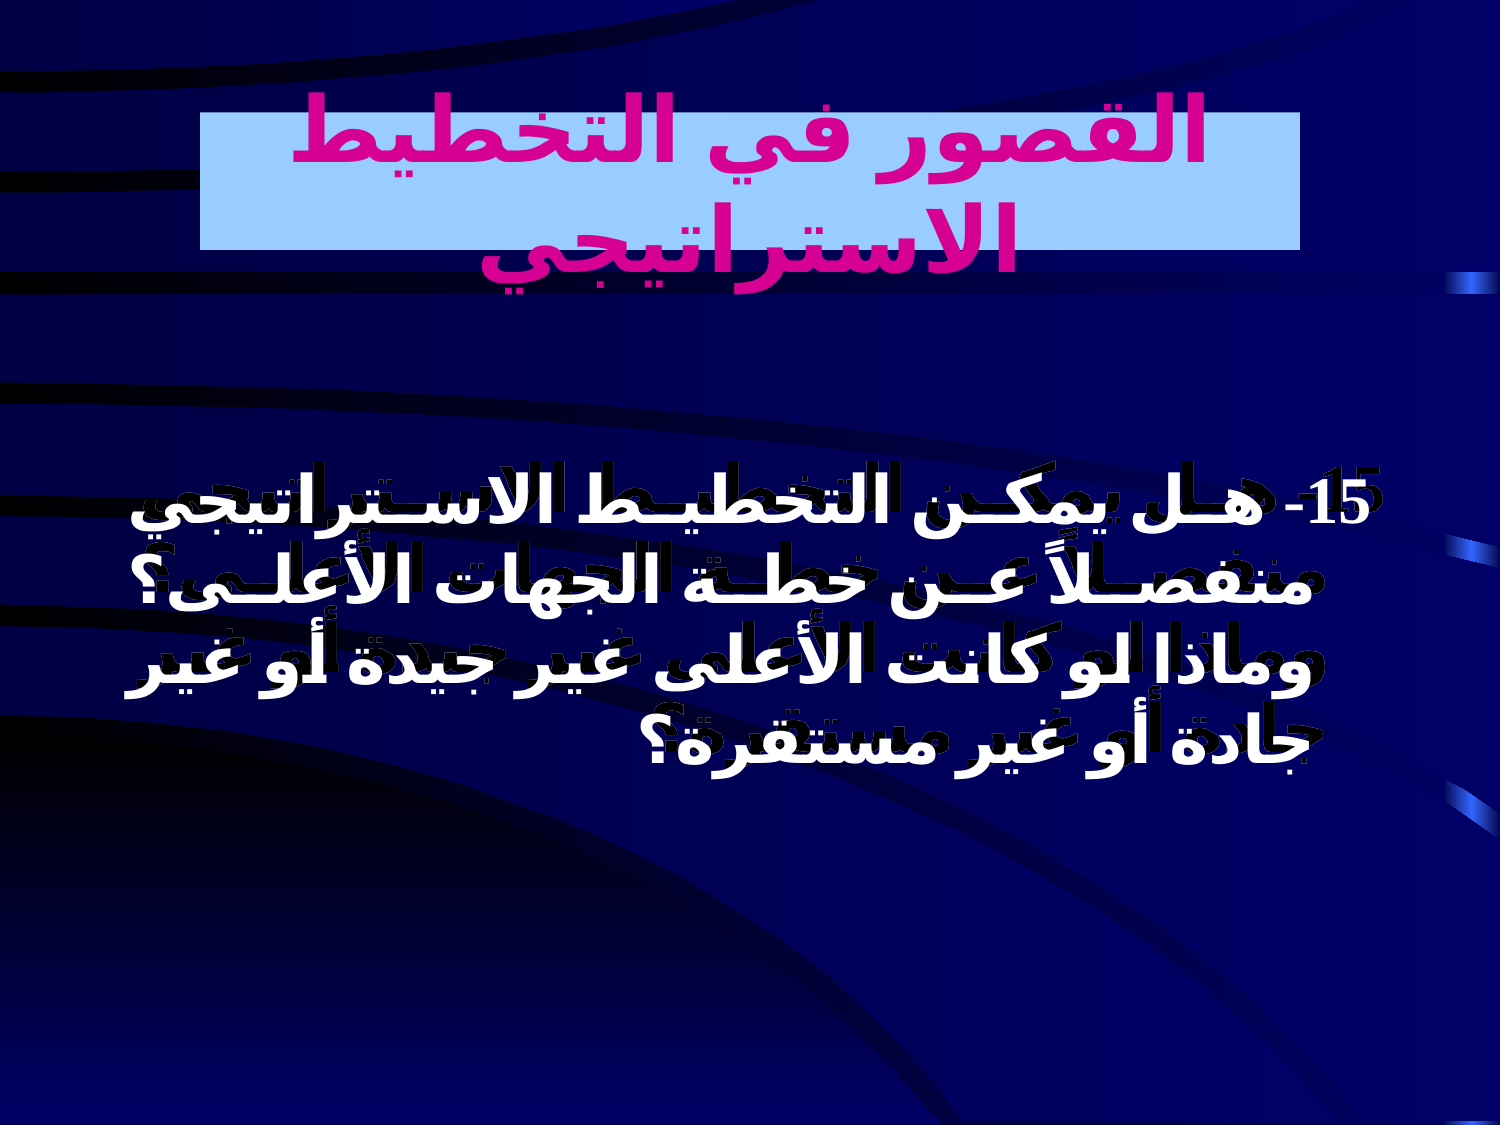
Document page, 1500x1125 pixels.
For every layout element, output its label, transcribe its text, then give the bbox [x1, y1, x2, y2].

text_box القصور في التخطيط الاستراتيجي [200, 112, 1300, 250]
text_box 15- هل يمكن التخطيط الاستراتيجي منفصلاً عن خطة الجهات الأعلى؟ وماذا لو كانت الأعلى غير جيدة أو غير جادة أو غير مستقرة؟ [112, 449, 1388, 675]
